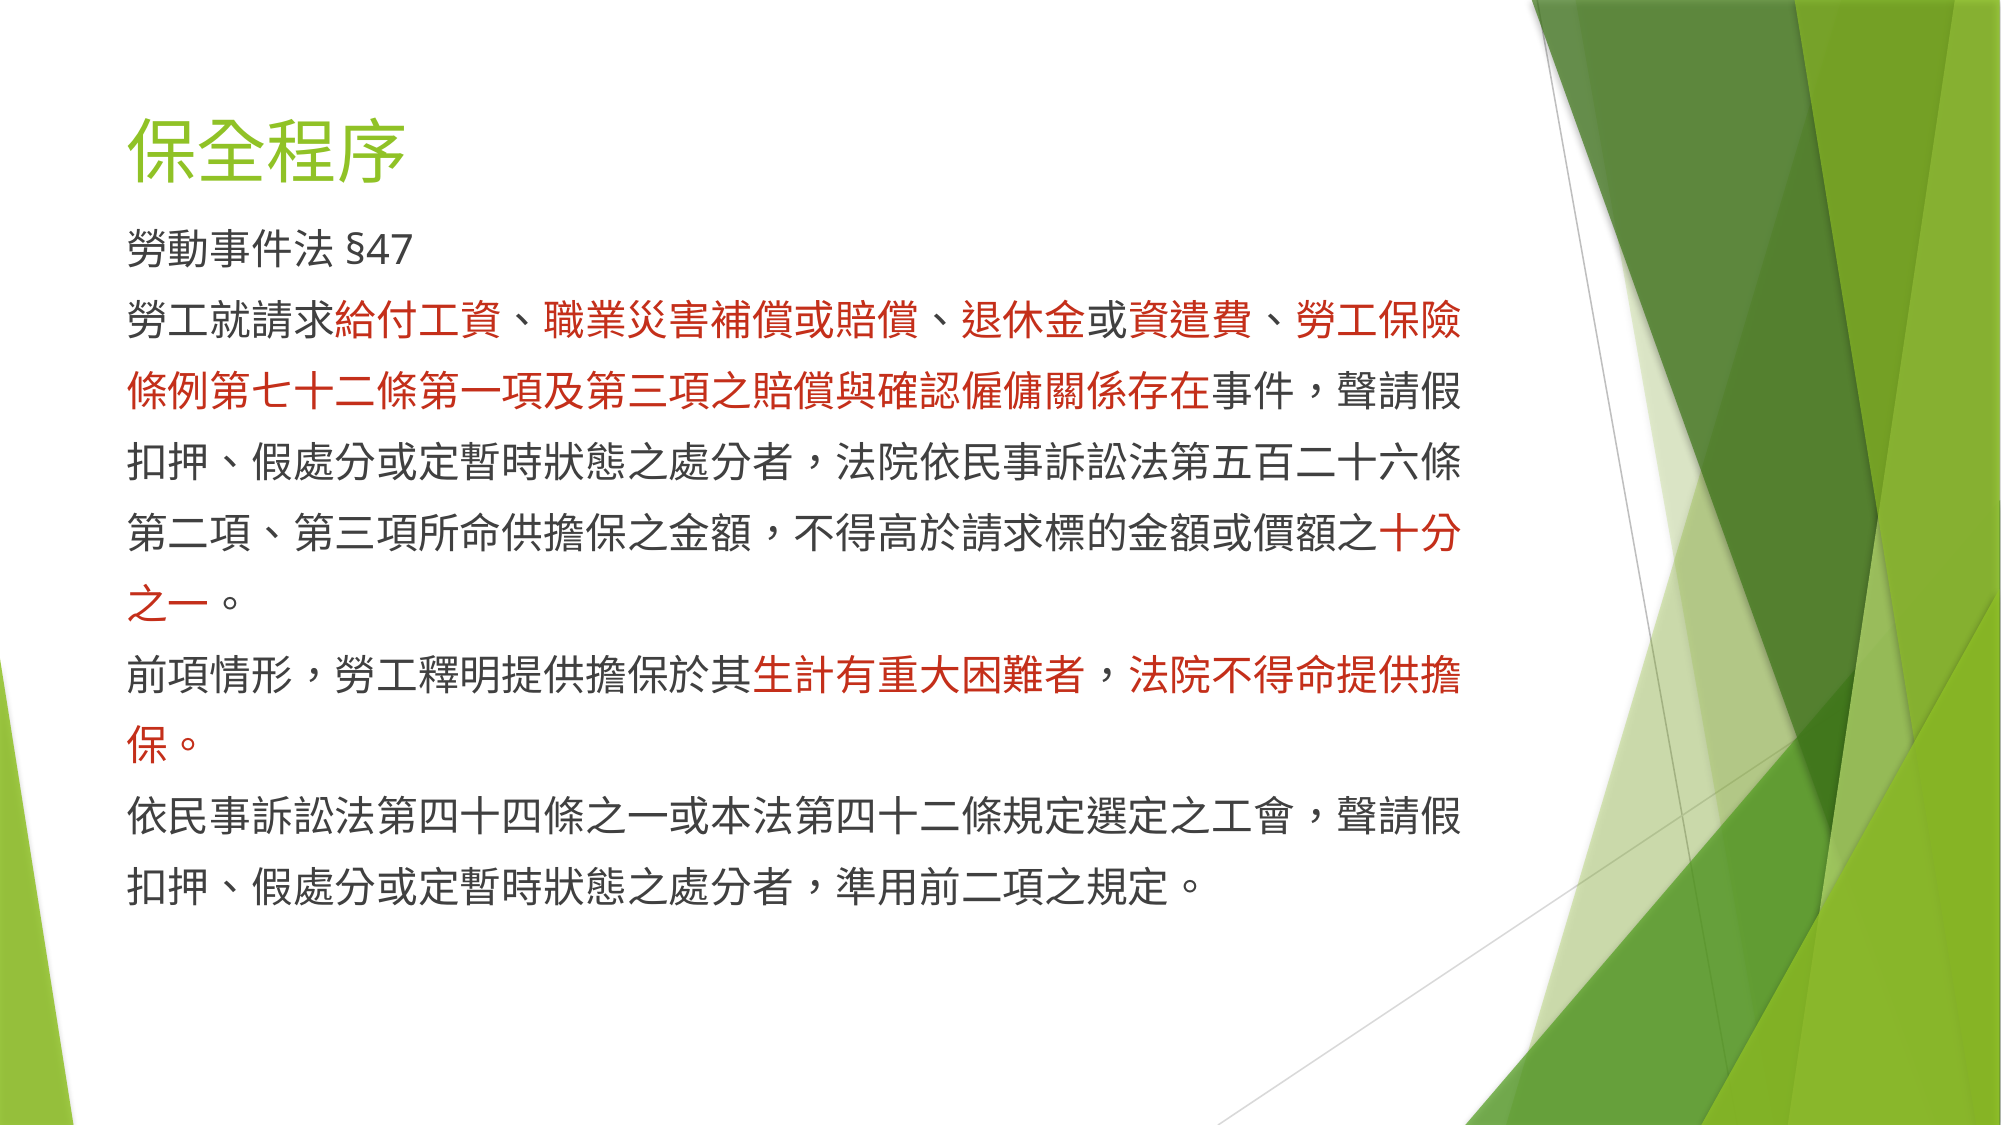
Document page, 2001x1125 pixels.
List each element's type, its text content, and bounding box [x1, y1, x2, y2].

list 勞動事件法§47 勞工就請求給付工資、職業災害補償或賠償、退休金或資遣費、勞工保險 條例第七十二條第一項及第三項之賠償與確認僱傭關係存在事件，聲請假 扣押、假處分或定暫時狀態之處分者，法院依民事訴訟法第五百二十六條 第二項、第三項所命供擔保之金額，不得高於請求標的金額或價額之十分 之一。 前項情形，勞工釋明提供擔保於其生計有重大困難者，法院不得命提供擔 保。 依民事訴訟法第四十四條之一或本法第四十二條規定選定之工會，聲請假 扣押、假處分或定暫時狀態之處分者，準用前二項之規定。 [111, 215, 1522, 992]
title 保全程序 [111, 99, 1522, 200]
